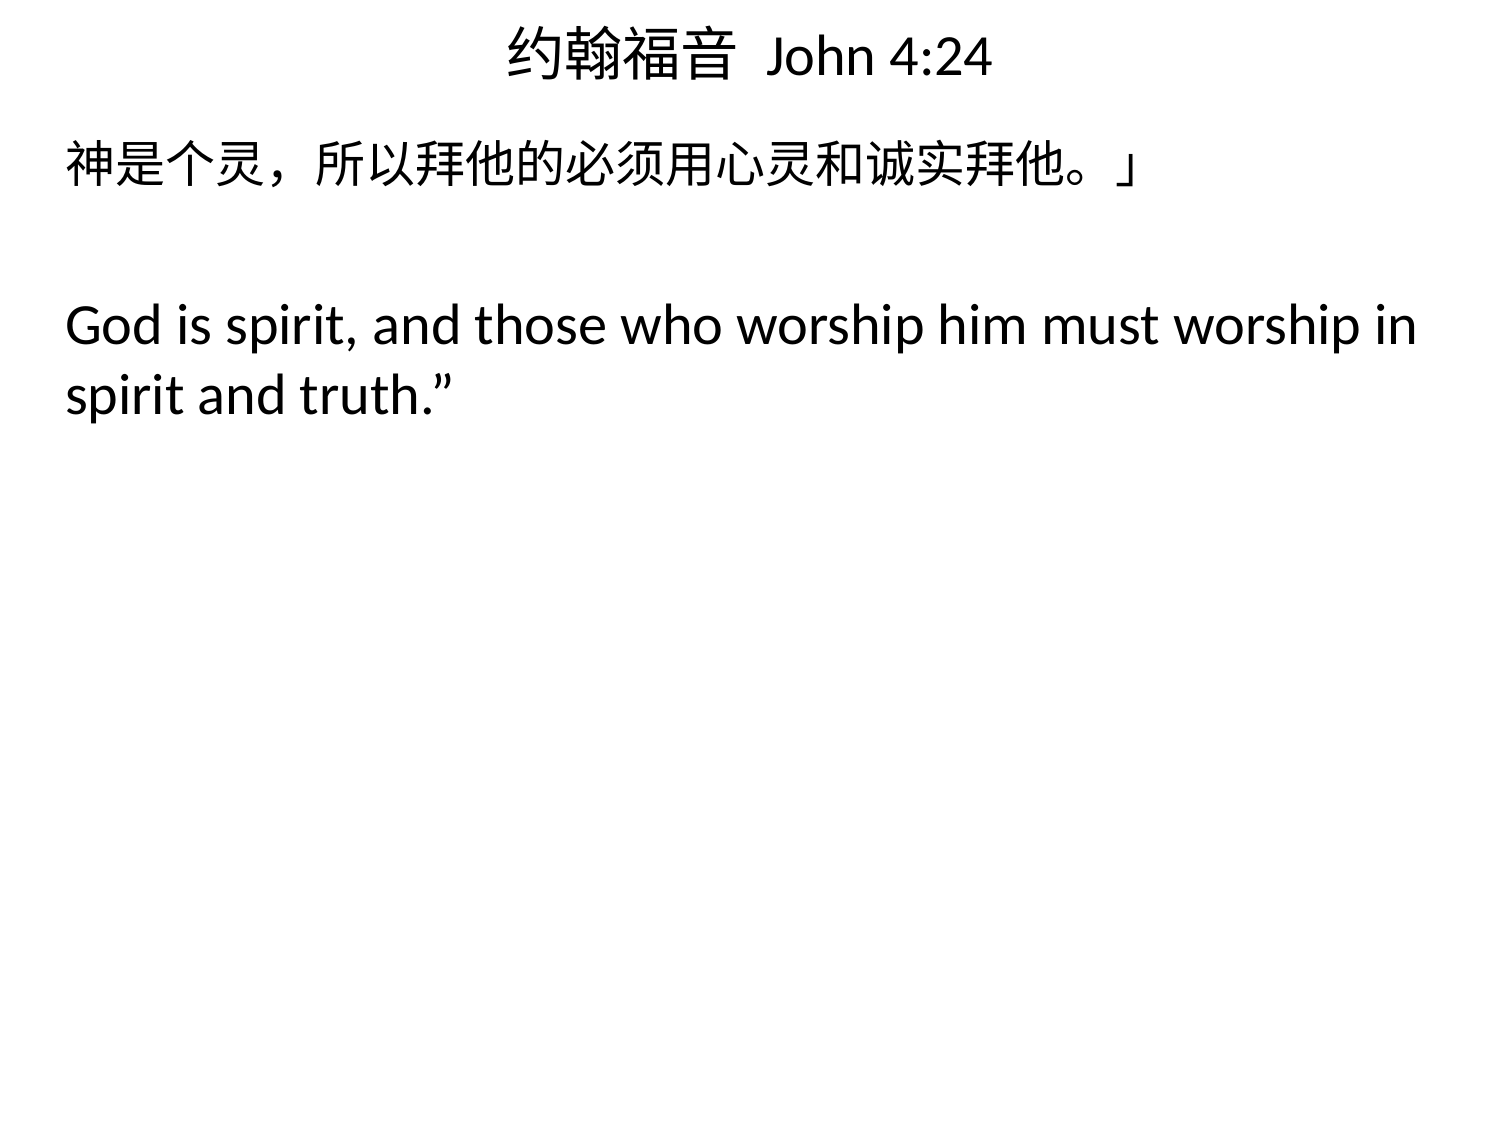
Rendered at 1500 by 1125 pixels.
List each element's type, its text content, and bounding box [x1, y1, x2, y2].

title 约翰福音 John 4:24 [75, 0, 1425, 105]
list 神是个灵，所以拜他的必须用心灵和诚实拜他。」 God is spirit, and those who worship him must worship in spirit and truth.” [50, 125, 1450, 955]
